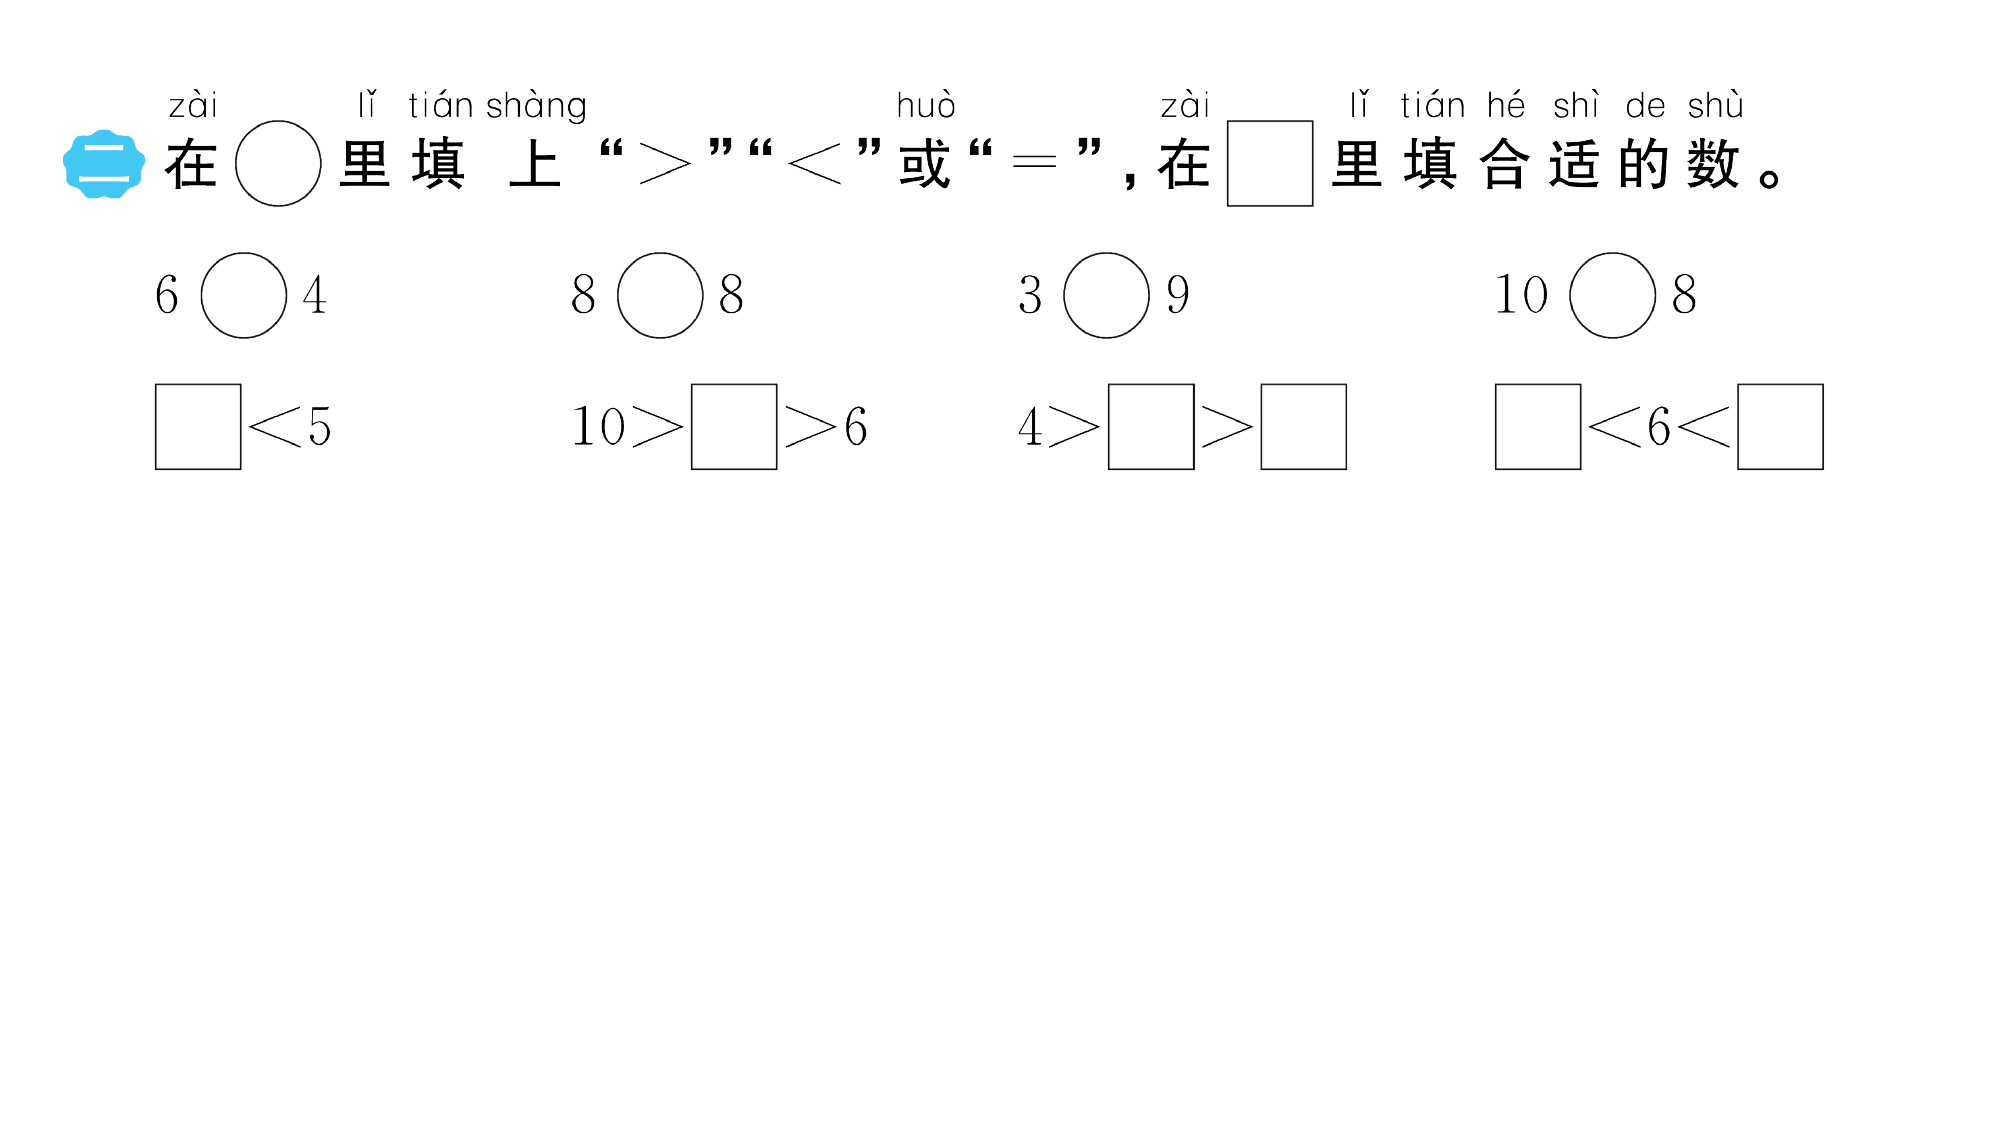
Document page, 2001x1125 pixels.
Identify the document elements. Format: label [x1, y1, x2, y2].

picture [58, 58, 1949, 602]
